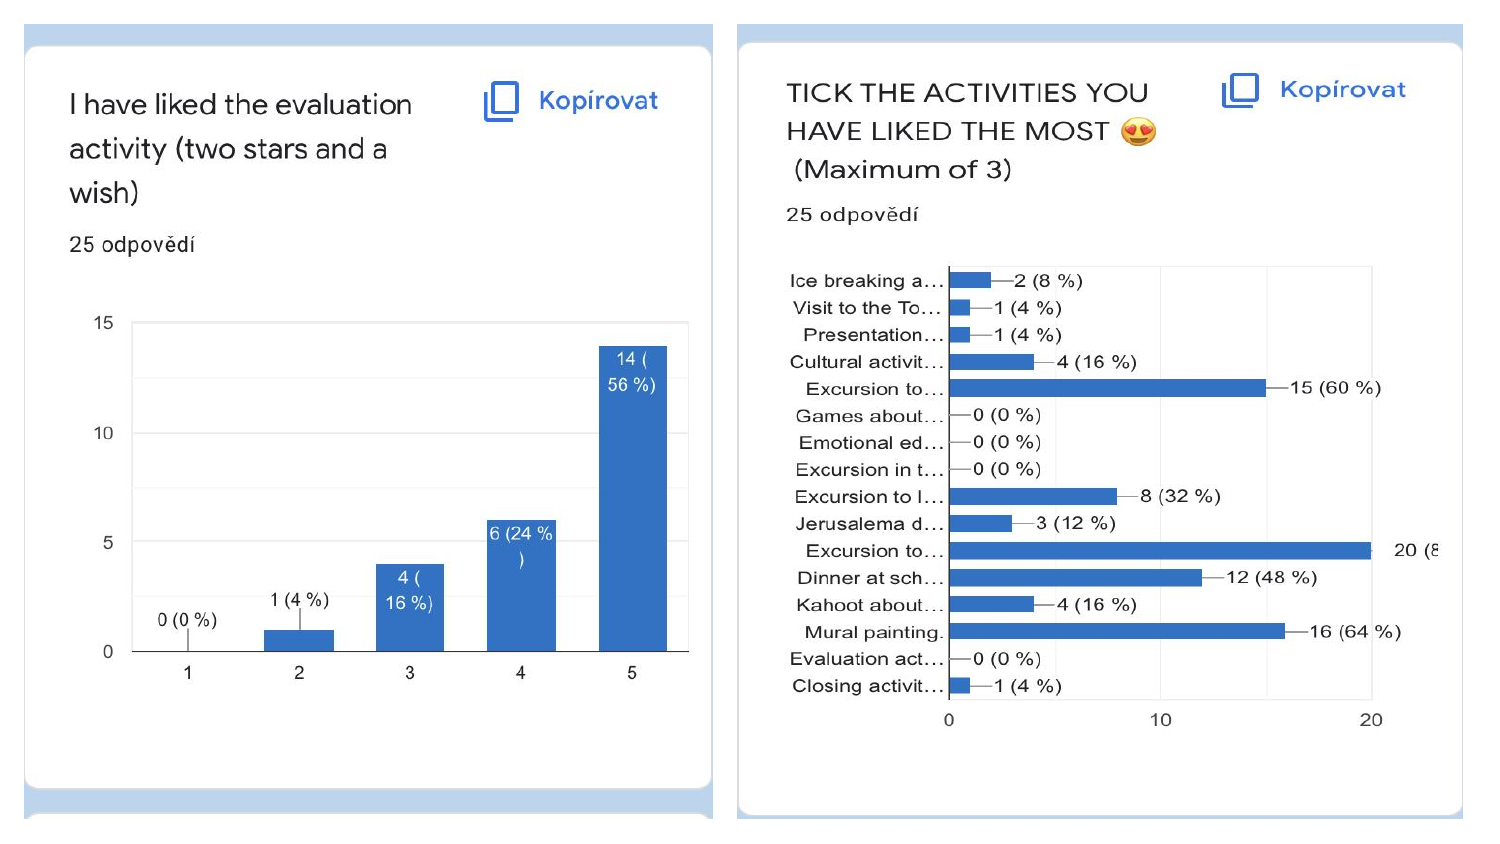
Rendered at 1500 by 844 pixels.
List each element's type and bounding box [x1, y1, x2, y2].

picture [24, 24, 713, 819]
picture [737, 24, 1464, 819]
